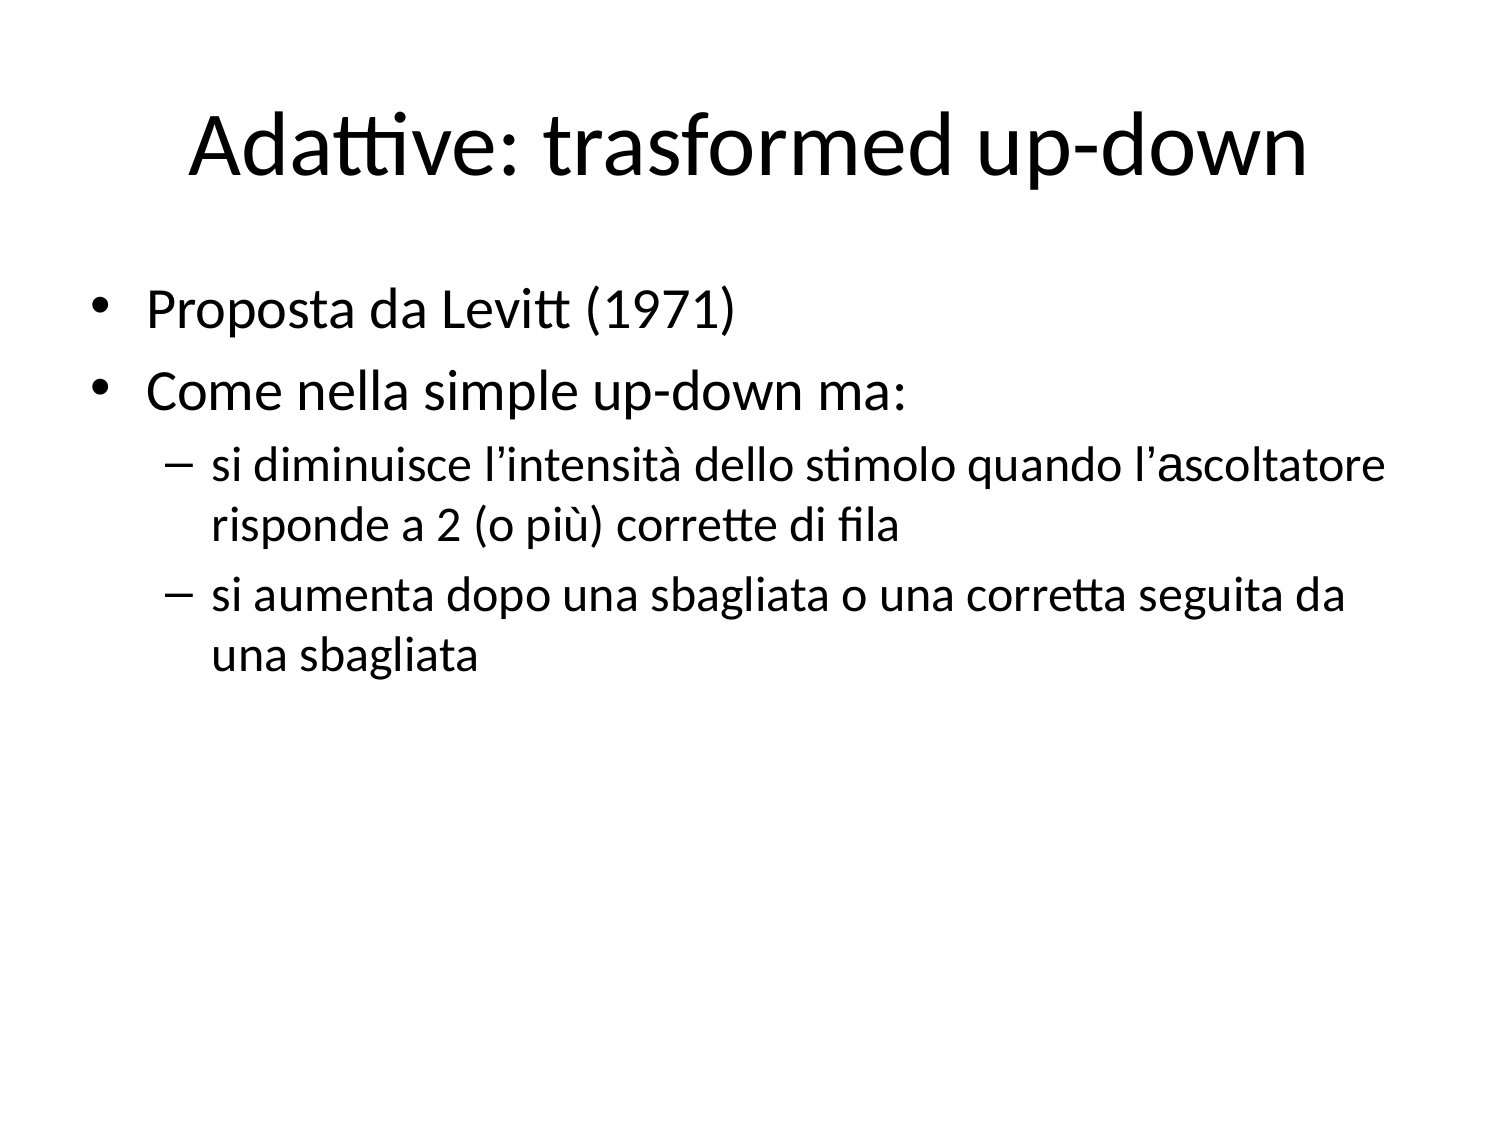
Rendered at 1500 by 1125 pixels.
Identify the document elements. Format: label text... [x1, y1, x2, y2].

list Proposta da Levitt (1971) Come nella simple up-down ma: si diminuisce l’intensità dello stimolo quando l’ascoltatore risponde a 2 (o più) corrette di fila si aumenta dopo una sbagliata o una corretta seguita da una sbagliata [75, 262, 1425, 1005]
title Adattive: trasformed up-down [75, 45, 1425, 233]
